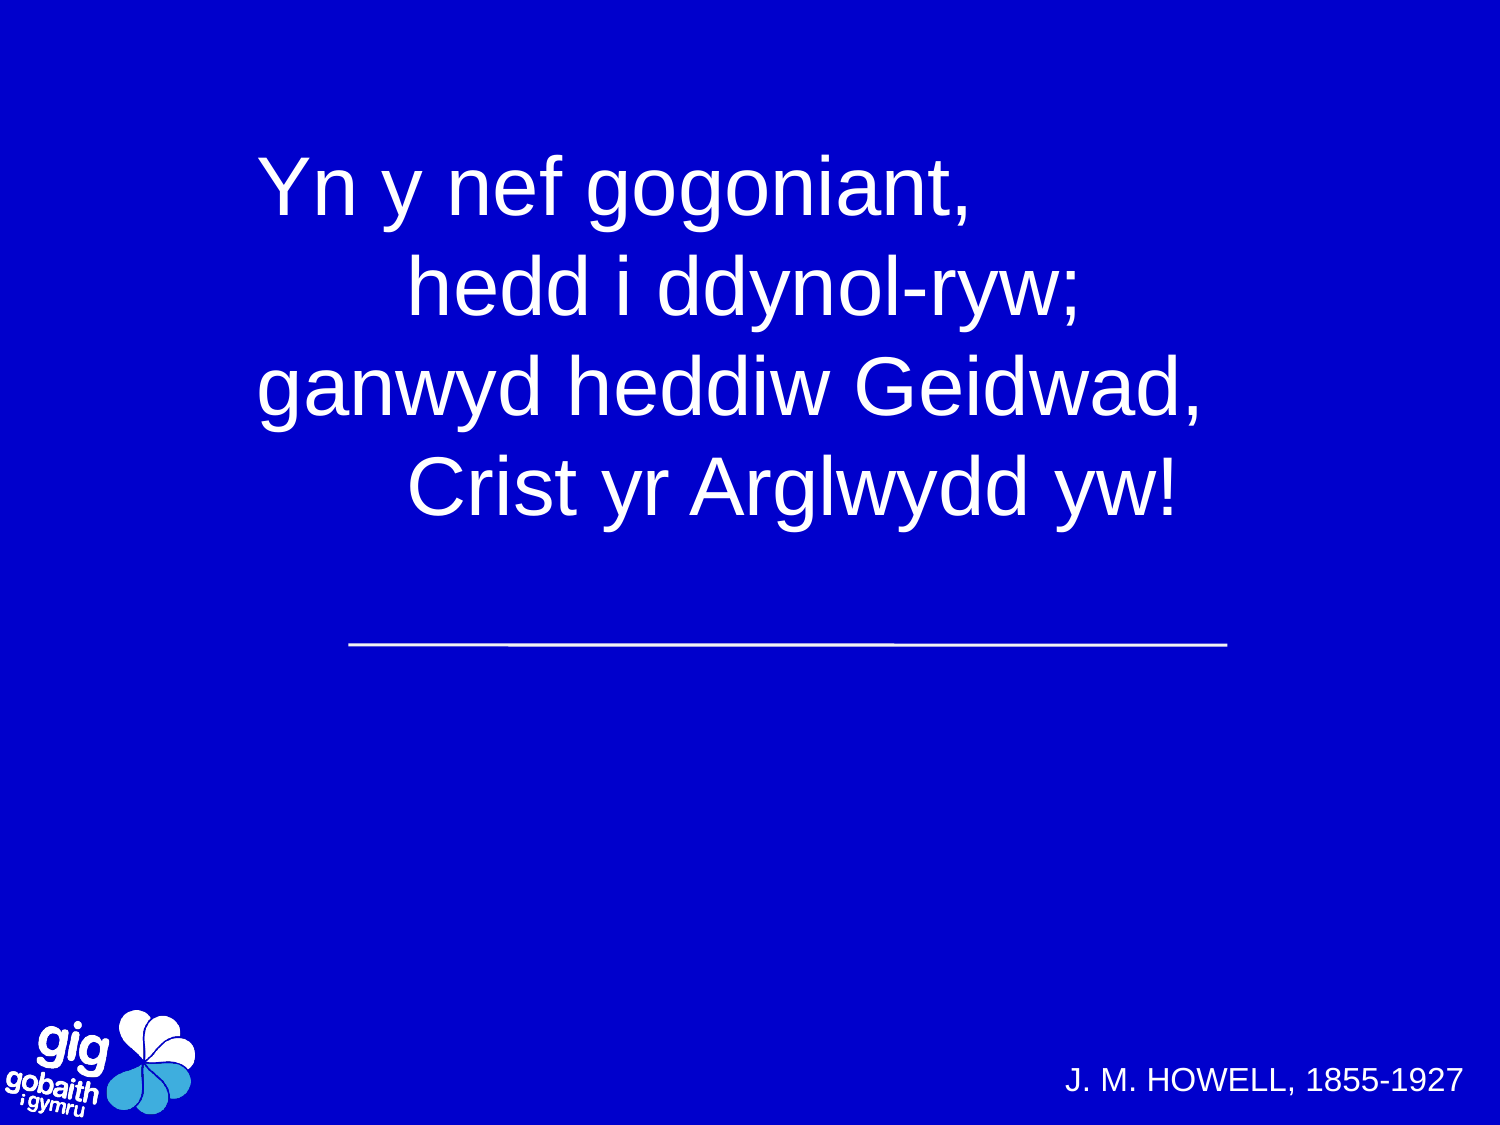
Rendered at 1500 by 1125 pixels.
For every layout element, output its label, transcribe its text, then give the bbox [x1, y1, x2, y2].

picture [5, 1010, 195, 1118]
text_box Yn y nef gogoniant, hedd i ddynol-ryw; ganwyd heddiw Geidwad, Crist yr Arglwydd yw! [242, 125, 1306, 640]
text_box J. M. HOWELL, 1855-1927 [1050, 1050, 1480, 1105]
